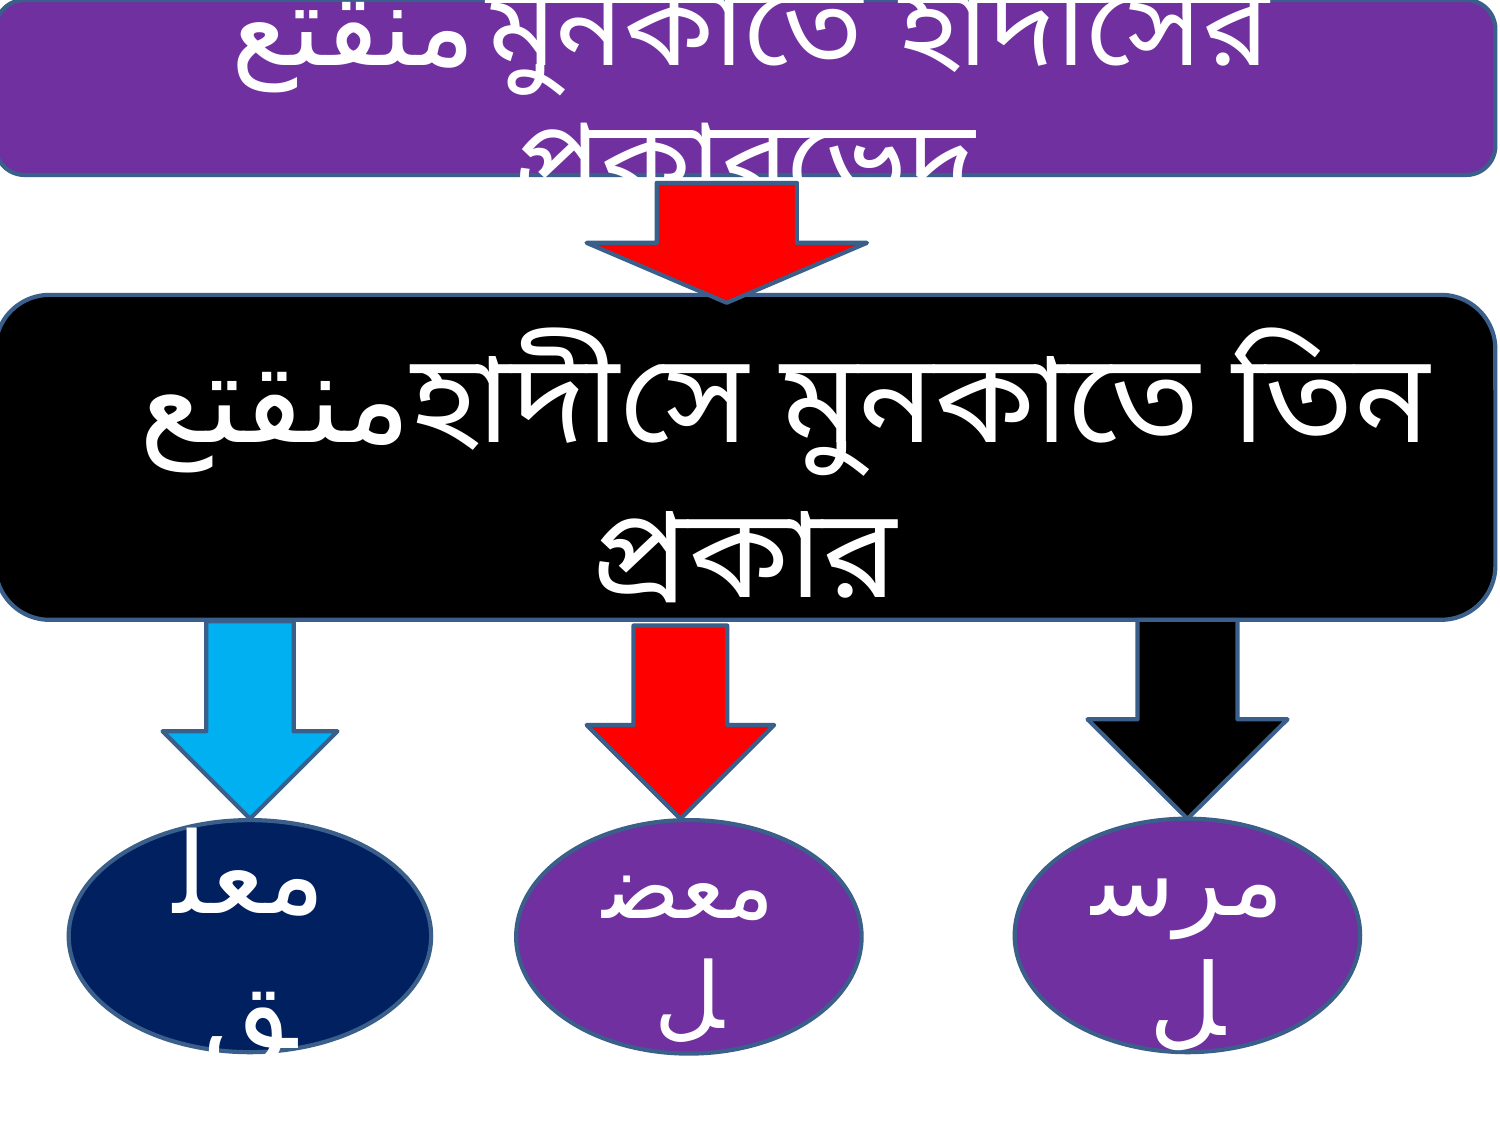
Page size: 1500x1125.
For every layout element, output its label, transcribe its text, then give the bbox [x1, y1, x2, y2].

text_box معلّق [66, 818, 434, 1055]
text_box معضل [514, 818, 864, 1056]
text_box منقتعহাদীসে মুনকাতে তিন প্রকার [0, 292, 1498, 622]
text_box منقتع মুনকাতে হাদীসের প্রকারভেদ [0, 0, 1498, 178]
text_box مرسل [1012, 816, 1363, 1055]
text_box [584, 180, 870, 305]
text_box [1085, 617, 1290, 816]
text_box [160, 619, 340, 818]
text_box [584, 623, 777, 818]
